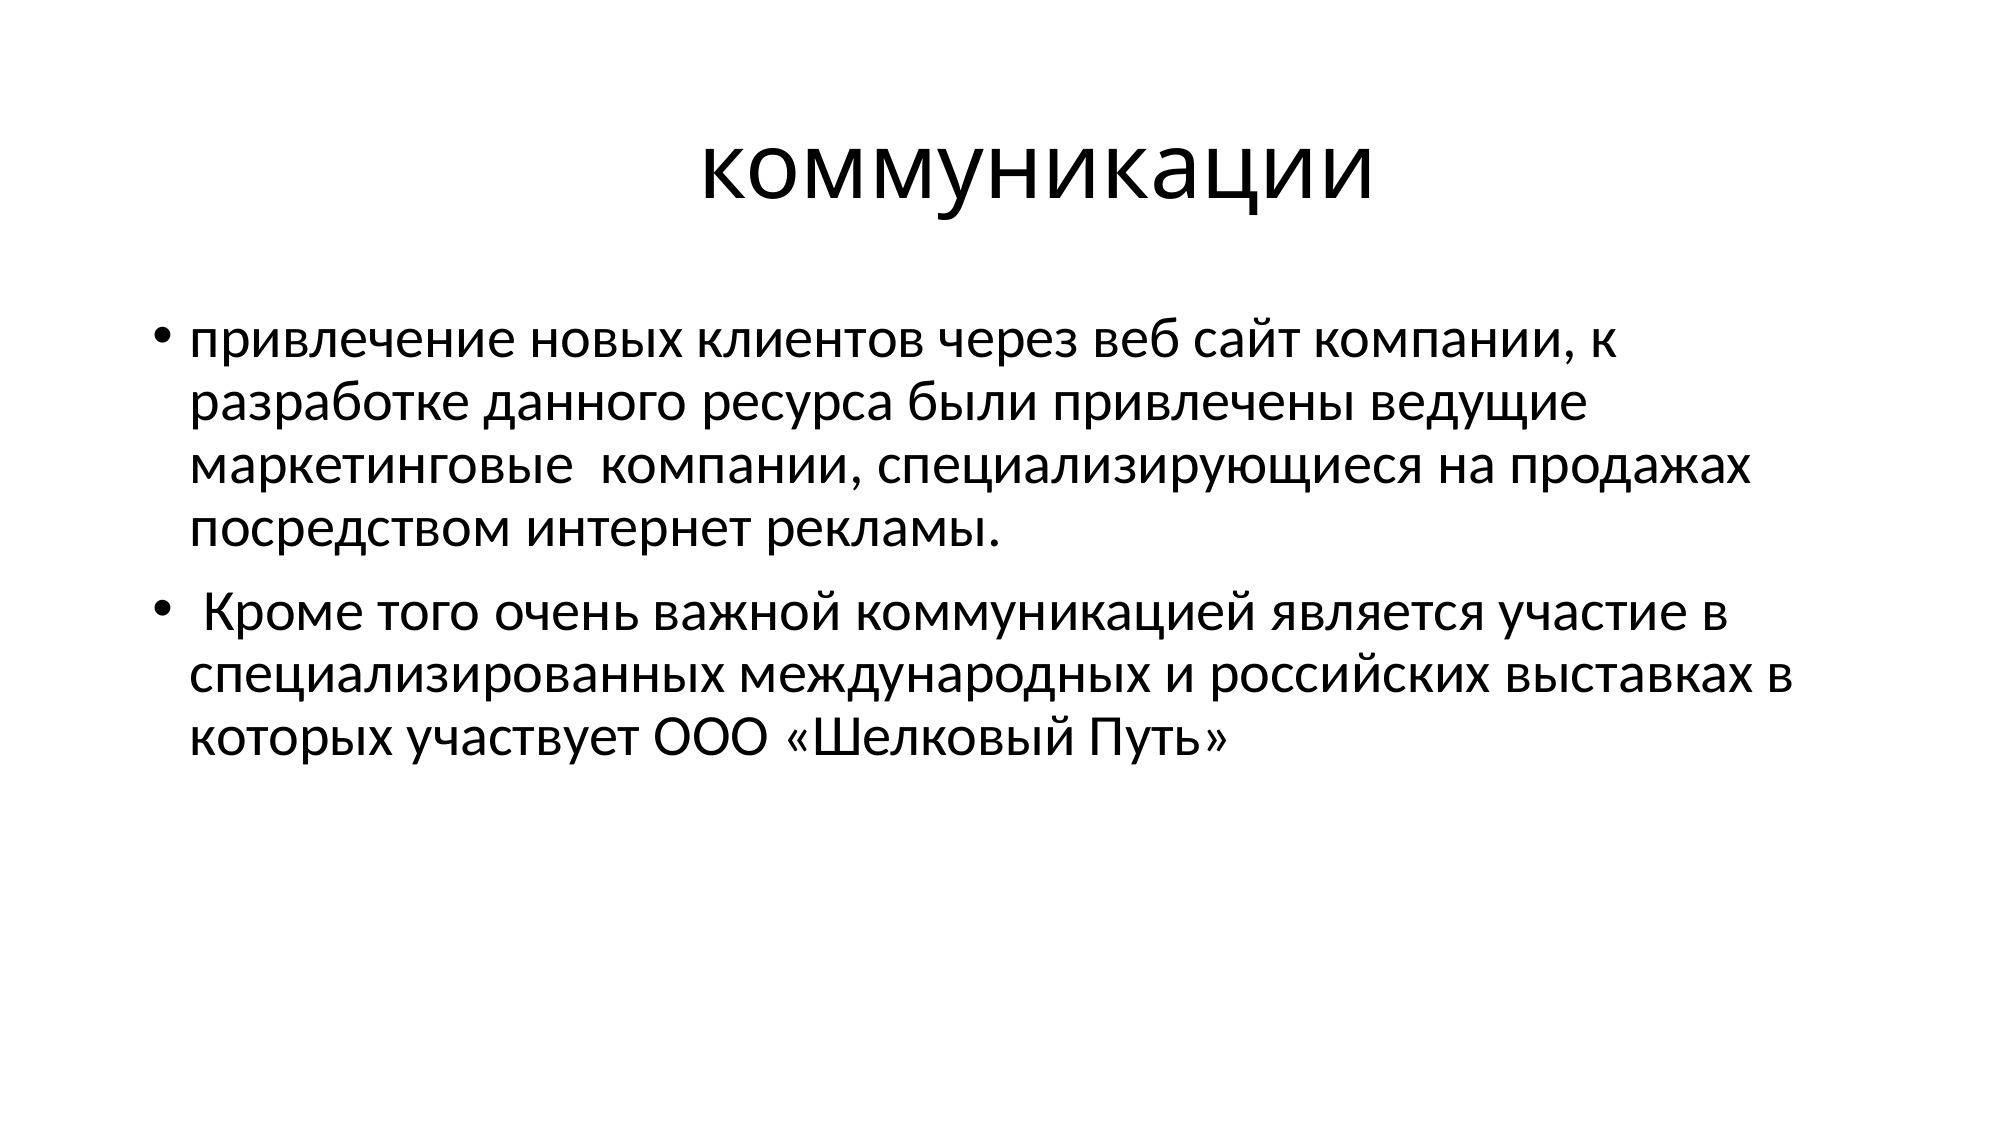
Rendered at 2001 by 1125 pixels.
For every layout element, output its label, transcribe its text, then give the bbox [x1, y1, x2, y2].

title коммуникации [137, 59, 1863, 278]
list привлечение новых клиентов через веб сайт компании, к разработке данного ресурса были привлечены ведущие маркетинговые компании, специализирующиеся на продажах посредством интернет рекламы. Кроме того очень важной коммуникацией является участие в специализированных международных и российских выставках в которых участвует ООО «Шелковый Путь» [137, 299, 1863, 1014]
